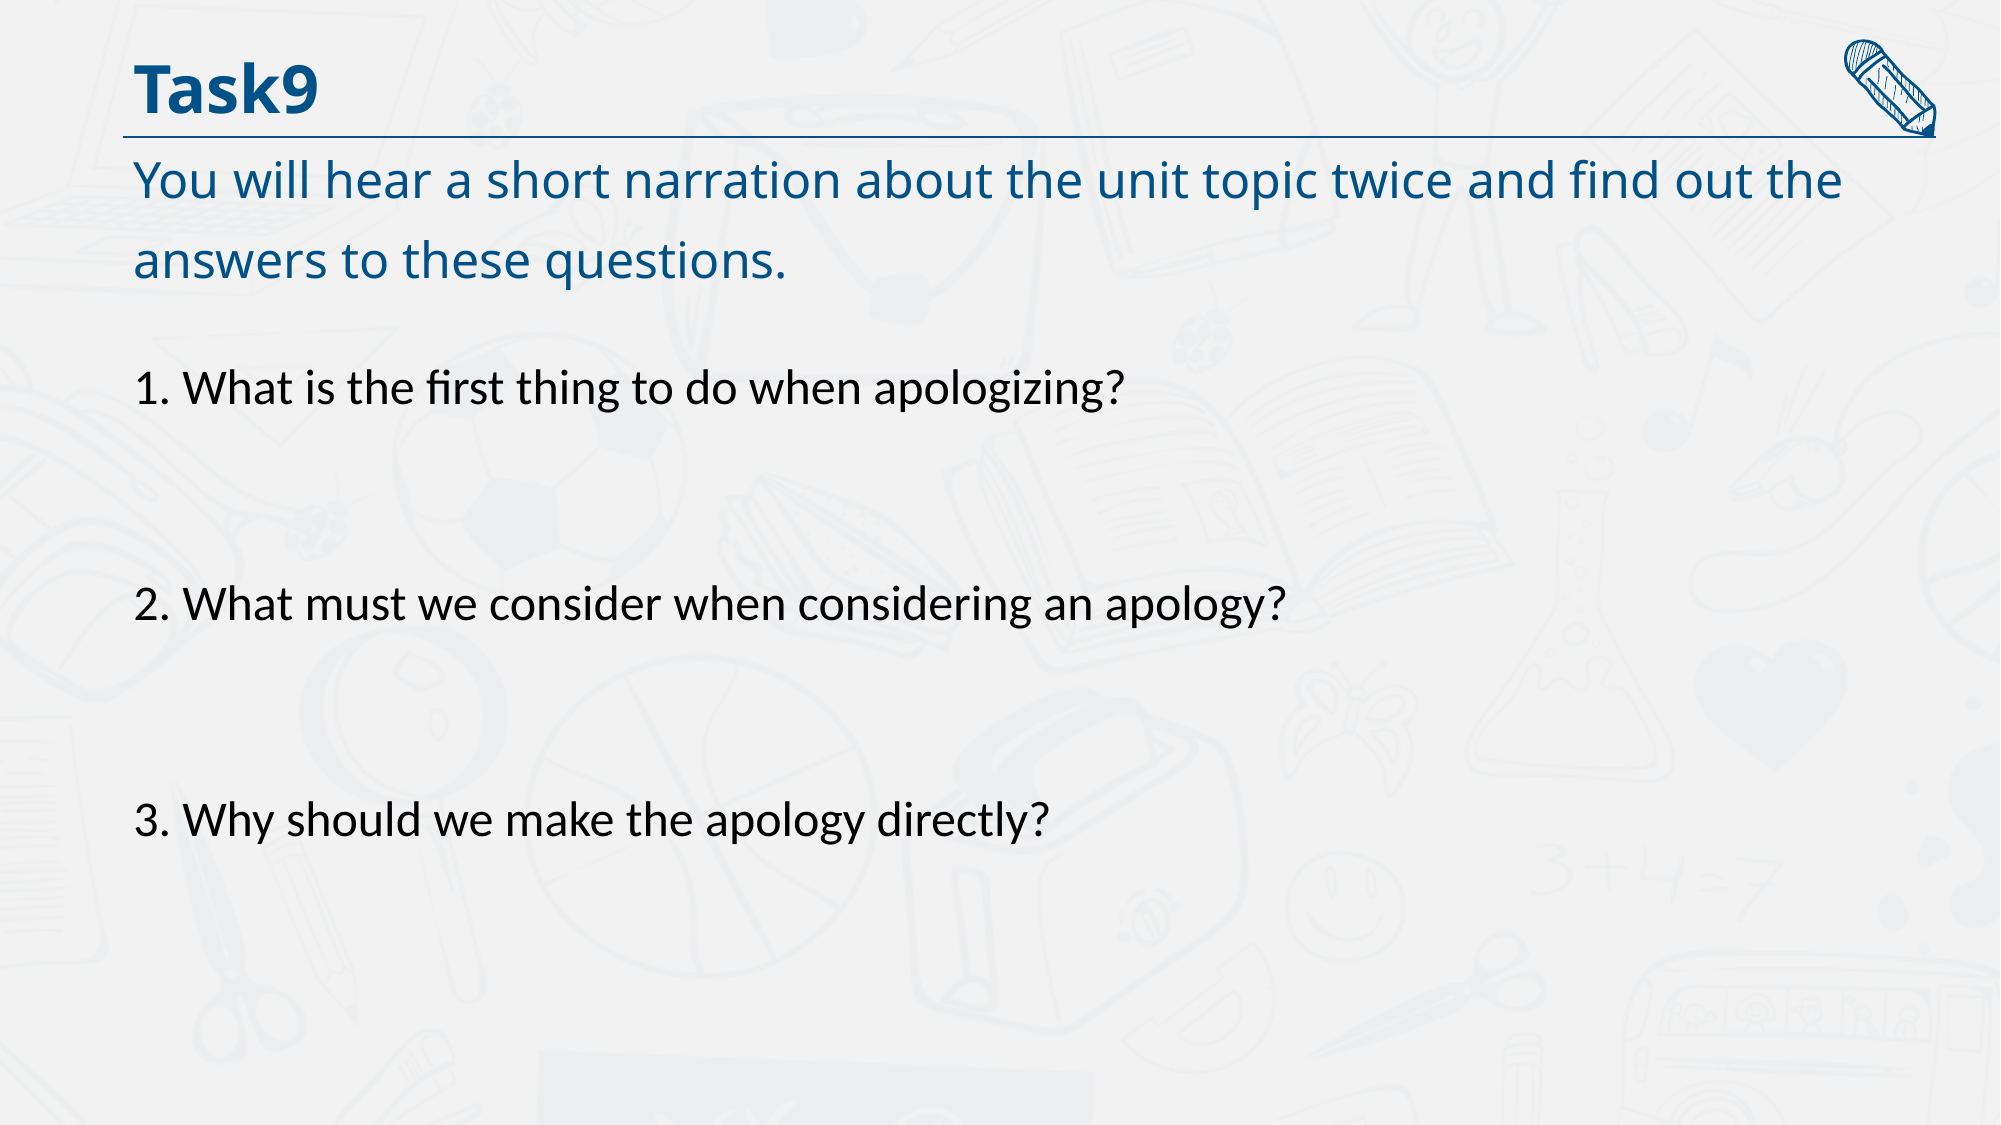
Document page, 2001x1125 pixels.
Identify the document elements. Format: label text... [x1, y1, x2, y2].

text_box 1. What is the first thing to do when apologizing? 2. What must we consider when considering an apology? 3. Why should we make the apology directly? [118, 299, 1866, 944]
text_box Task9 You will hear a short narration about the unit topic twice and find out the answers to these questions. [118, 0, 1916, 300]
